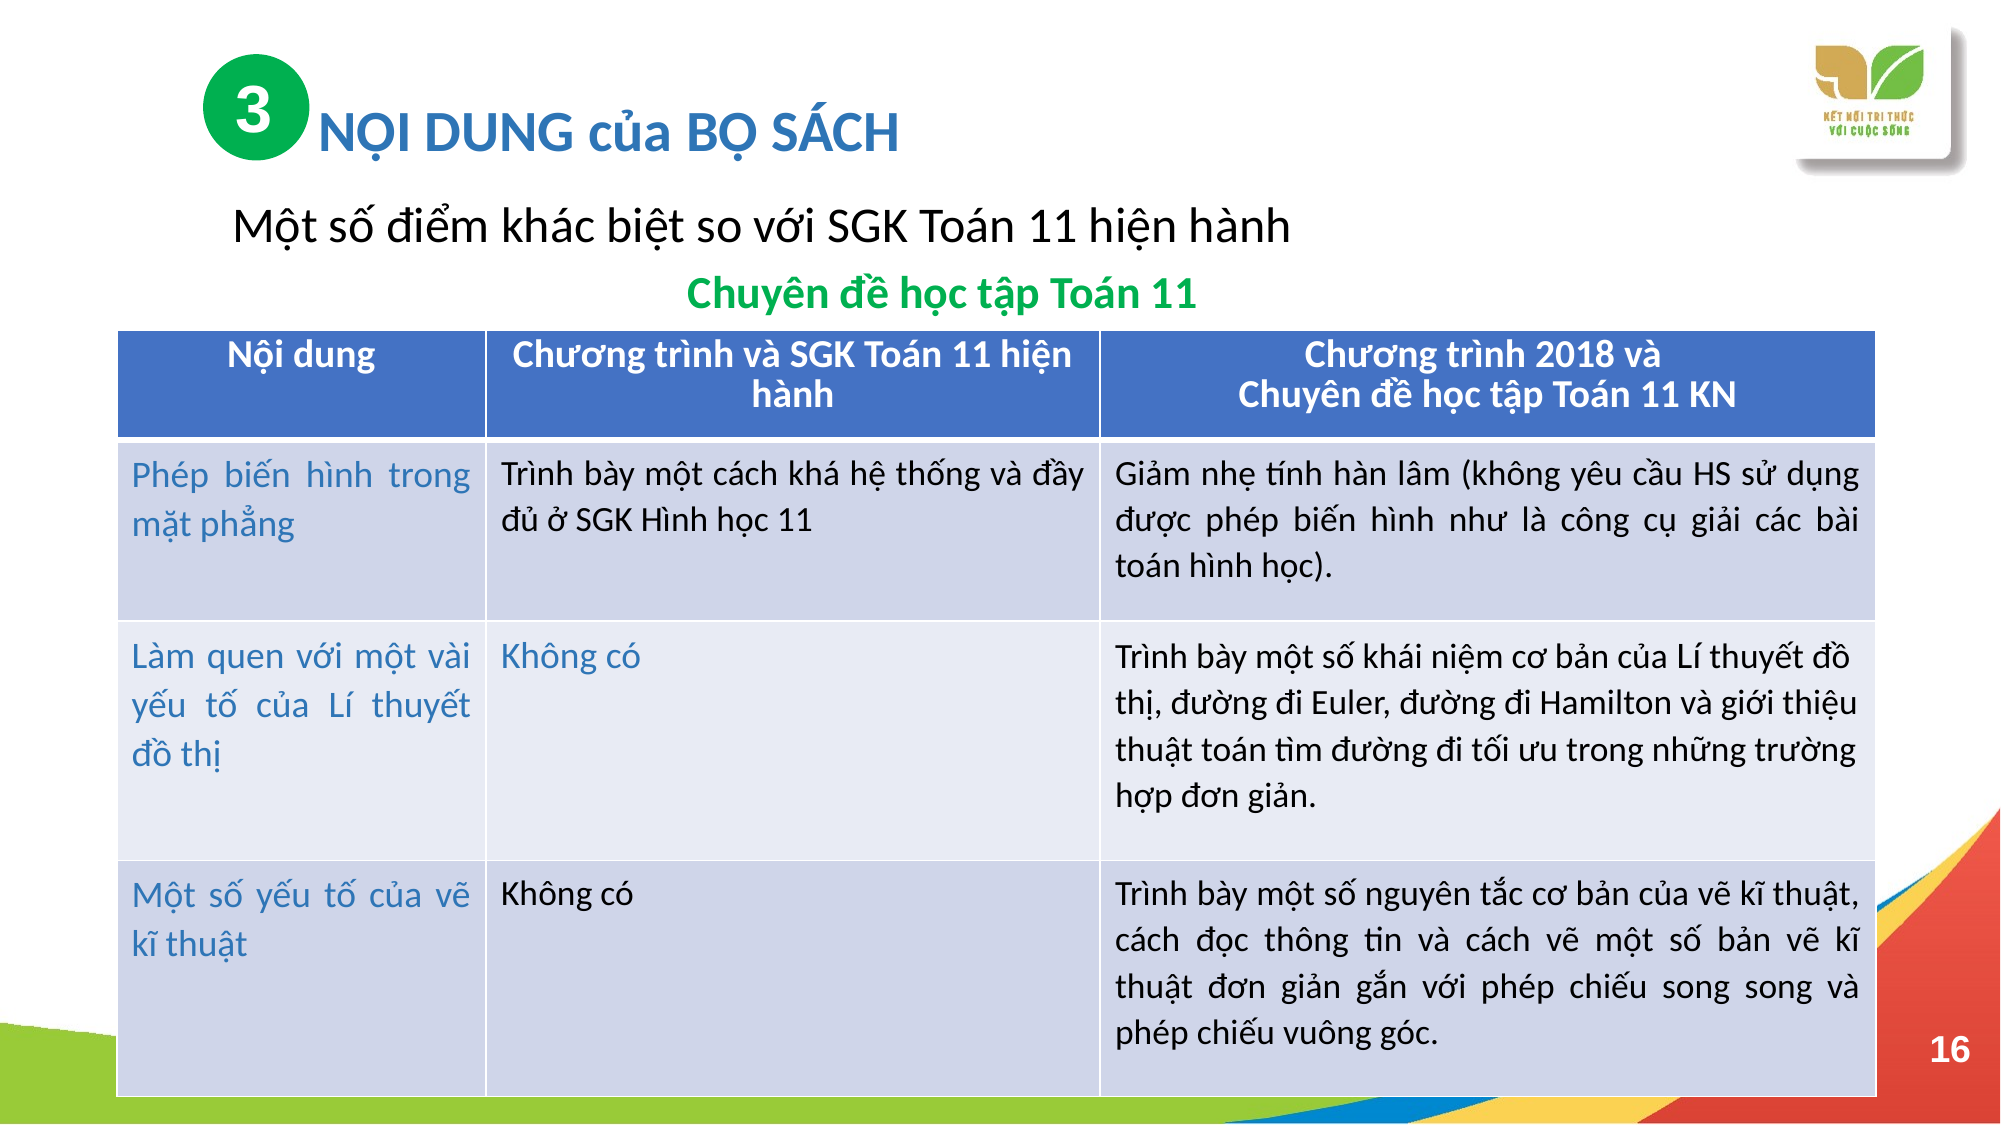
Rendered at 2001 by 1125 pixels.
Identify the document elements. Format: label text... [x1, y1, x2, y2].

table_cell Một số yếu tố của vẽ kĩ thuật [118, 861, 485, 1096]
picture [0, 0, 2001, 1125]
table_cell Phép biến hình trong mặt phẳng [118, 443, 485, 620]
table_cell Không có [487, 622, 1099, 860]
table_header Chương trình 2018 và Chuyên đề học tập Toán 11 KN [1101, 331, 1875, 437]
table_cell Làm quen với một vài yếu tố của Lí thuyết đồ thị [118, 622, 485, 860]
table_header Chương trình và SGK Toán 11 hiện hành [487, 331, 1099, 437]
table_cell Trình bày một số nguyên tắc cơ bản của vẽ kĩ thuật, cách đọc thông tin và cách vẽ một số bản vẽ kĩ thuật đơn giản gắn với phép chiếu song song và phép chiếu vuông góc. [1101, 861, 1875, 1096]
text_box II – NỘI DUNG của BỘ SÁCH Một số điểm khác biệt so với SGK Toán 11 hiện hành [217, 50, 1612, 261]
text_box Chuyên đề học tập Toán 11 [673, 255, 1311, 326]
table_header Nội dung [118, 331, 485, 437]
table_cell Giảm nhẹ tính hàn lâm (không yêu cầu HS sử dụng được phép biến hình như là công cụ giải các bài toán hình học). [1101, 443, 1875, 620]
table_cell Không có [487, 861, 1099, 1096]
table_cell Trình bày một cách khá hệ thống và đầy đủ ở SGK Hình học 11 [487, 443, 1099, 620]
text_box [203, 54, 310, 161]
table_cell Trình bày một số khái niệm cơ bản của Lí thuyết đồ thị, đường đi Euler, đường đi Hamilton và giới thiệu thuật toán tìm đường đi tối ưu trong những trường hợp đơn giản. [1101, 622, 1875, 860]
